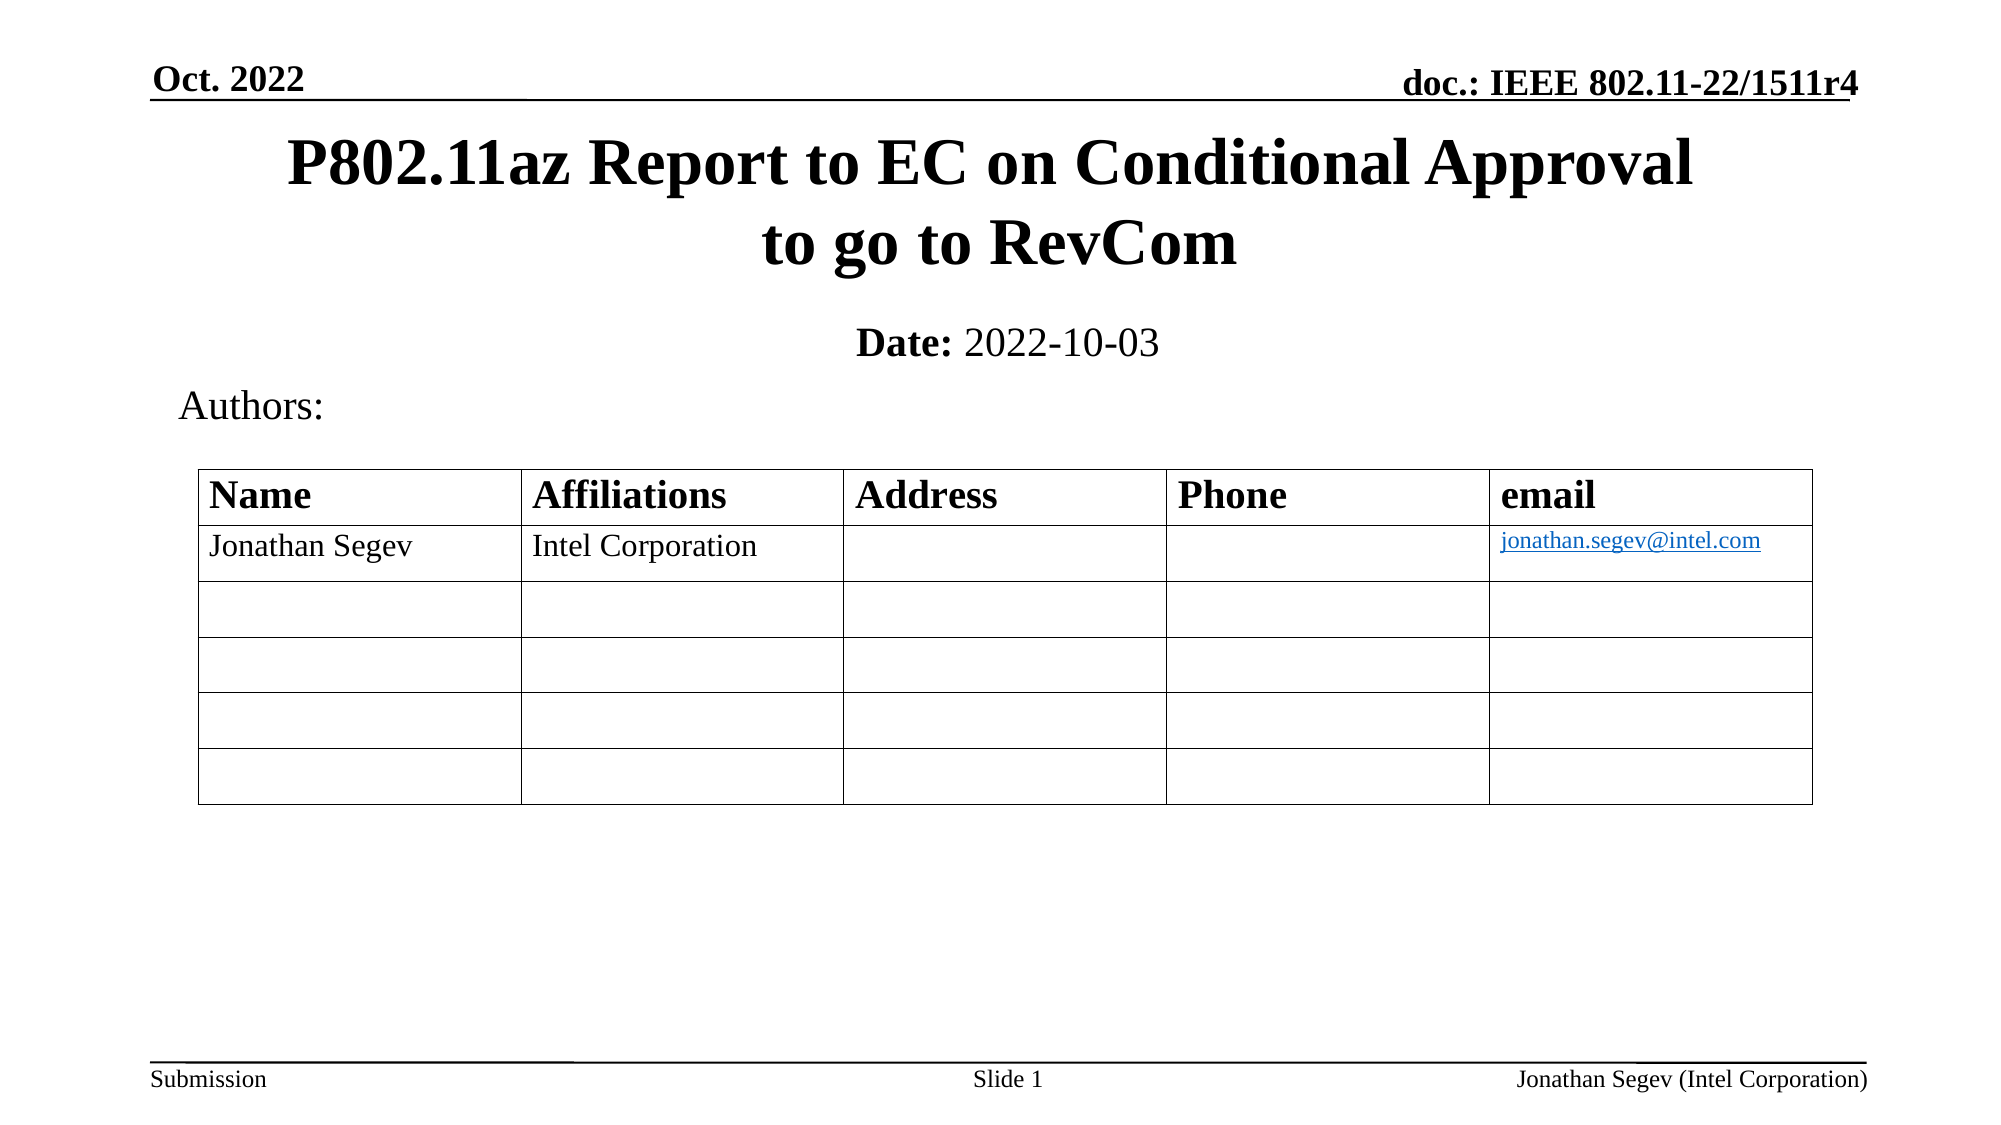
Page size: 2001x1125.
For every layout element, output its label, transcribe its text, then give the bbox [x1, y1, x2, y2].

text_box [182, 468, 1860, 855]
title P802.11az Report to EC on Conditional Approval to go to RevCom [149, 76, 1851, 319]
slide_number Slide 1 [950, 1061, 1067, 1123]
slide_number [152, 54, 563, 100]
text_box Authors: [162, 369, 401, 433]
subtitle Date: 2022-10-03 [307, 306, 1709, 386]
footer Jonathan Segev (Intel Corporation) [1171, 1061, 1869, 1093]
